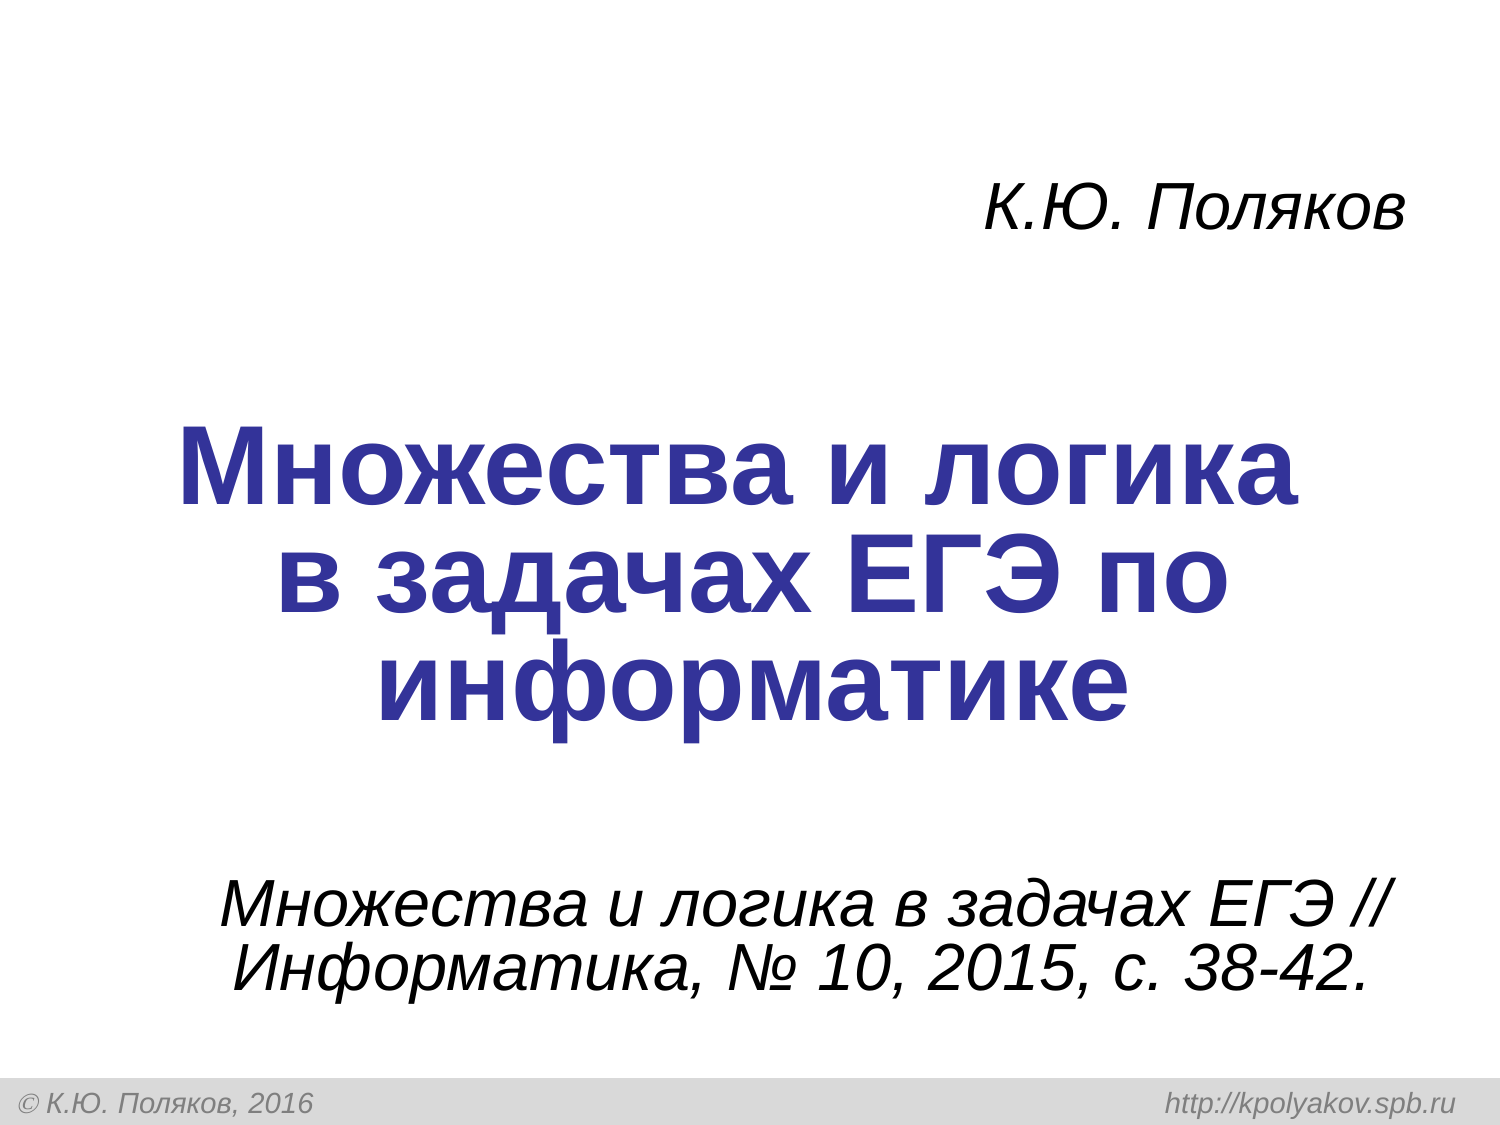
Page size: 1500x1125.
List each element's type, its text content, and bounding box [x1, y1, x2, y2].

title Множества и логика в задачах ЕГЭ по информатике [37, 393, 1469, 767]
text_box Множества и логика в задачах ЕГЭ // Информатика, № 10, 2015, с. 38-42. [173, 867, 1407, 954]
subtitle К.Ю. Поляков [390, 170, 1441, 257]
